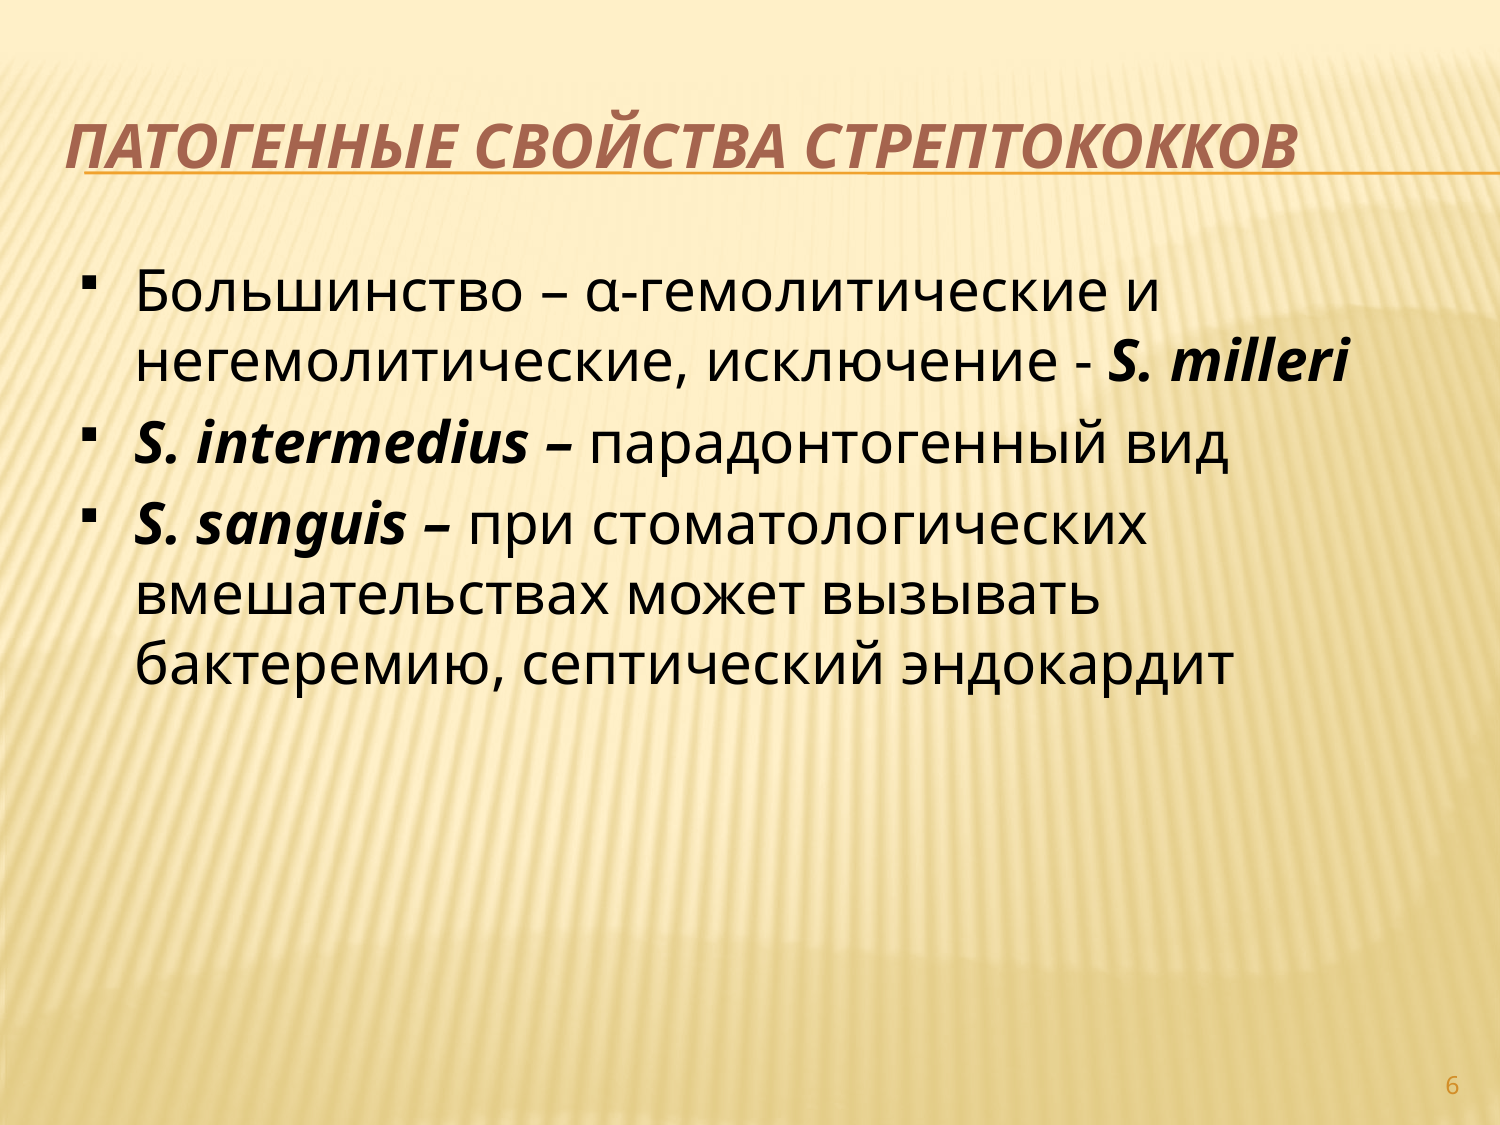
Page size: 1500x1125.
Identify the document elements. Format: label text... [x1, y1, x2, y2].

slide_number 6 [1350, 1061, 1475, 1103]
title Патогенные свойства стрептококков [50, 75, 1475, 213]
list Большинство – α-гемолитические и негемолитические, исключение - S. milleri S. intermedius – парадонтогенный вид S. sanguis – при стоматологических вмешательствах может вызывать бактеремию, септический эндокардит [35, 246, 1454, 989]
